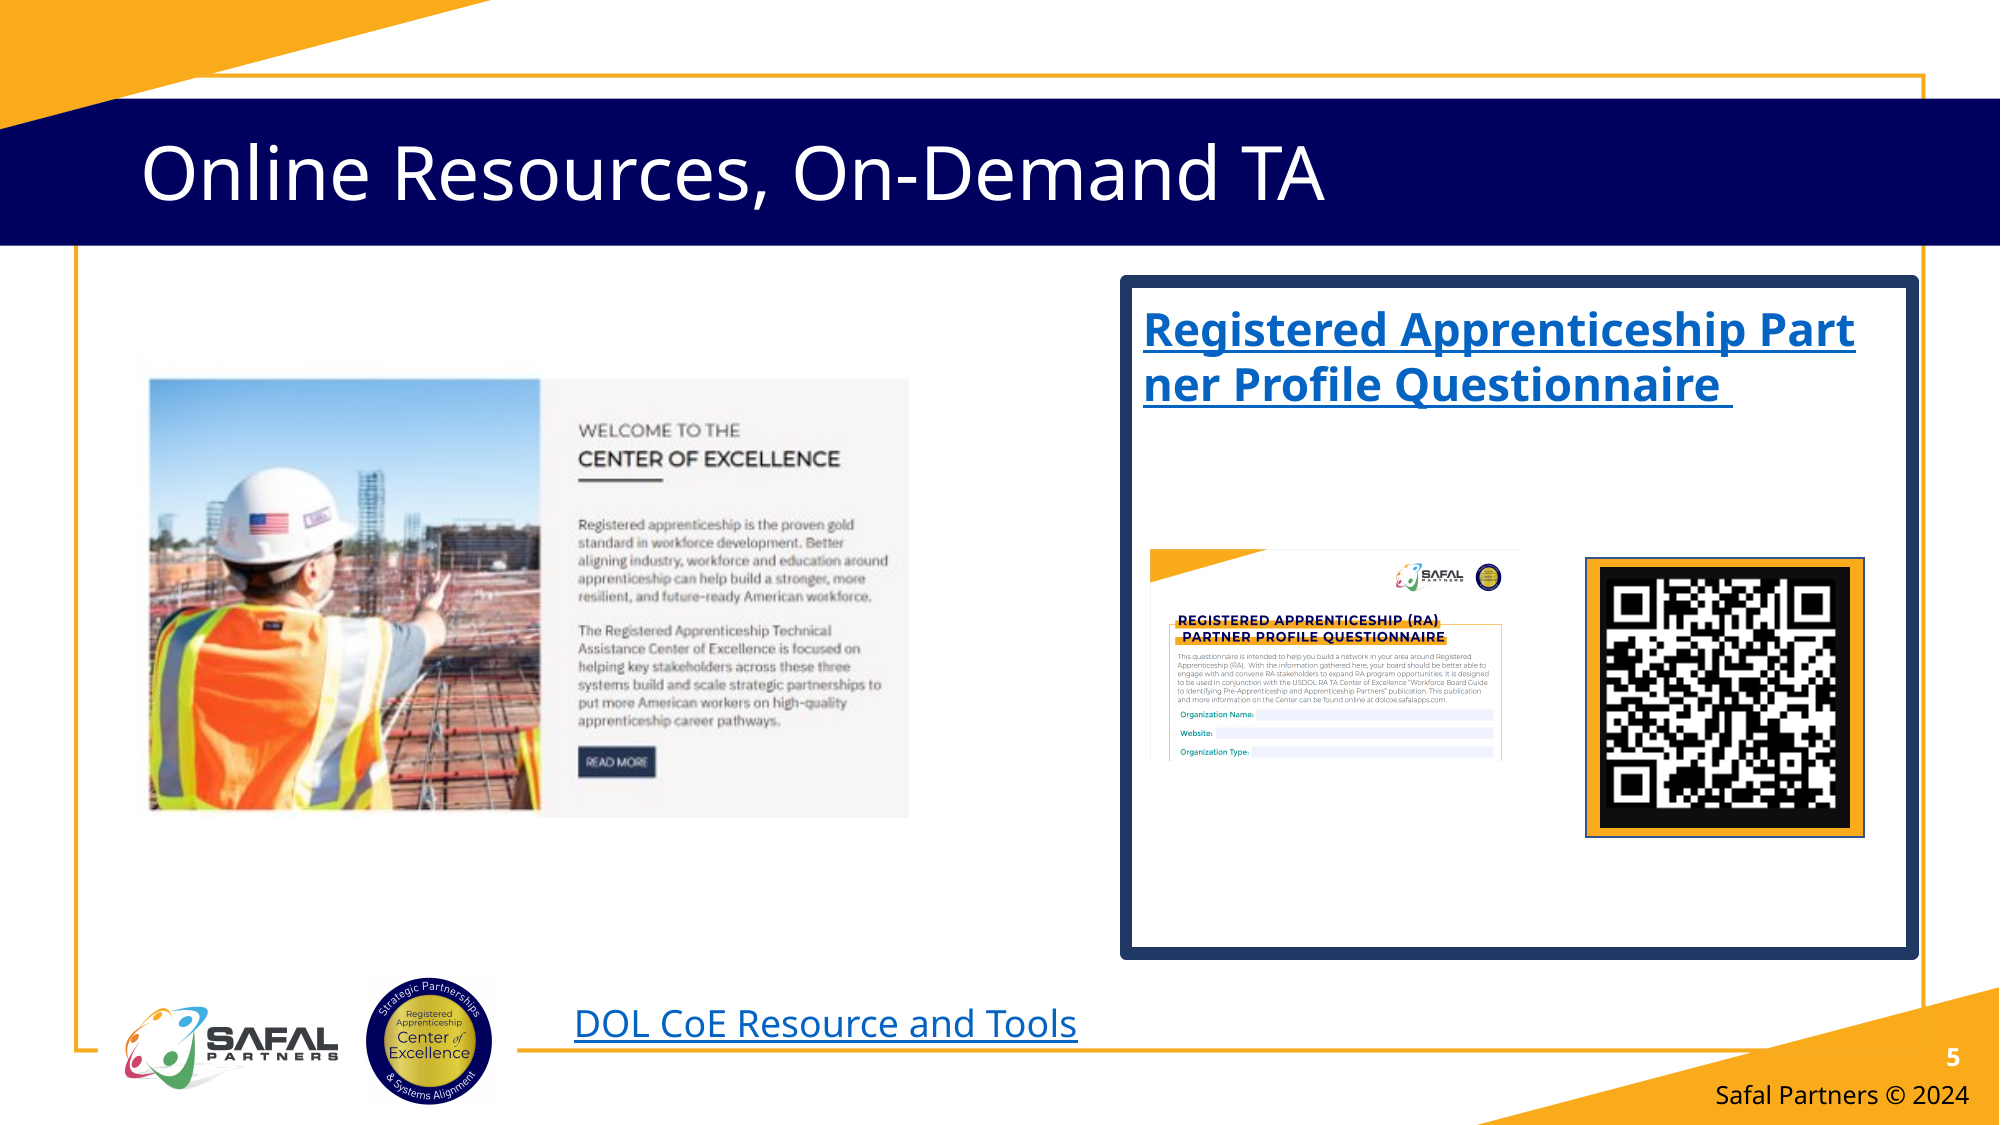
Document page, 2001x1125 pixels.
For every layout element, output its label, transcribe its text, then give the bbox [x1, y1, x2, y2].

text_box [1126, 281, 1913, 954]
title Online Resources, On-Demand TA [125, 67, 1850, 285]
text_box 5 [1449, 1026, 1976, 1086]
picture [0, 0, 1999, 1125]
text_box [1585, 557, 1865, 838]
slide_number Safal Partners © 2024 [1439, 1065, 1985, 1125]
text_box DOL CoE Resource and Tools [487, 993, 1164, 1045]
list Registered Apprenticeship Partner Profile Questionnaire [1127, 284, 1872, 467]
